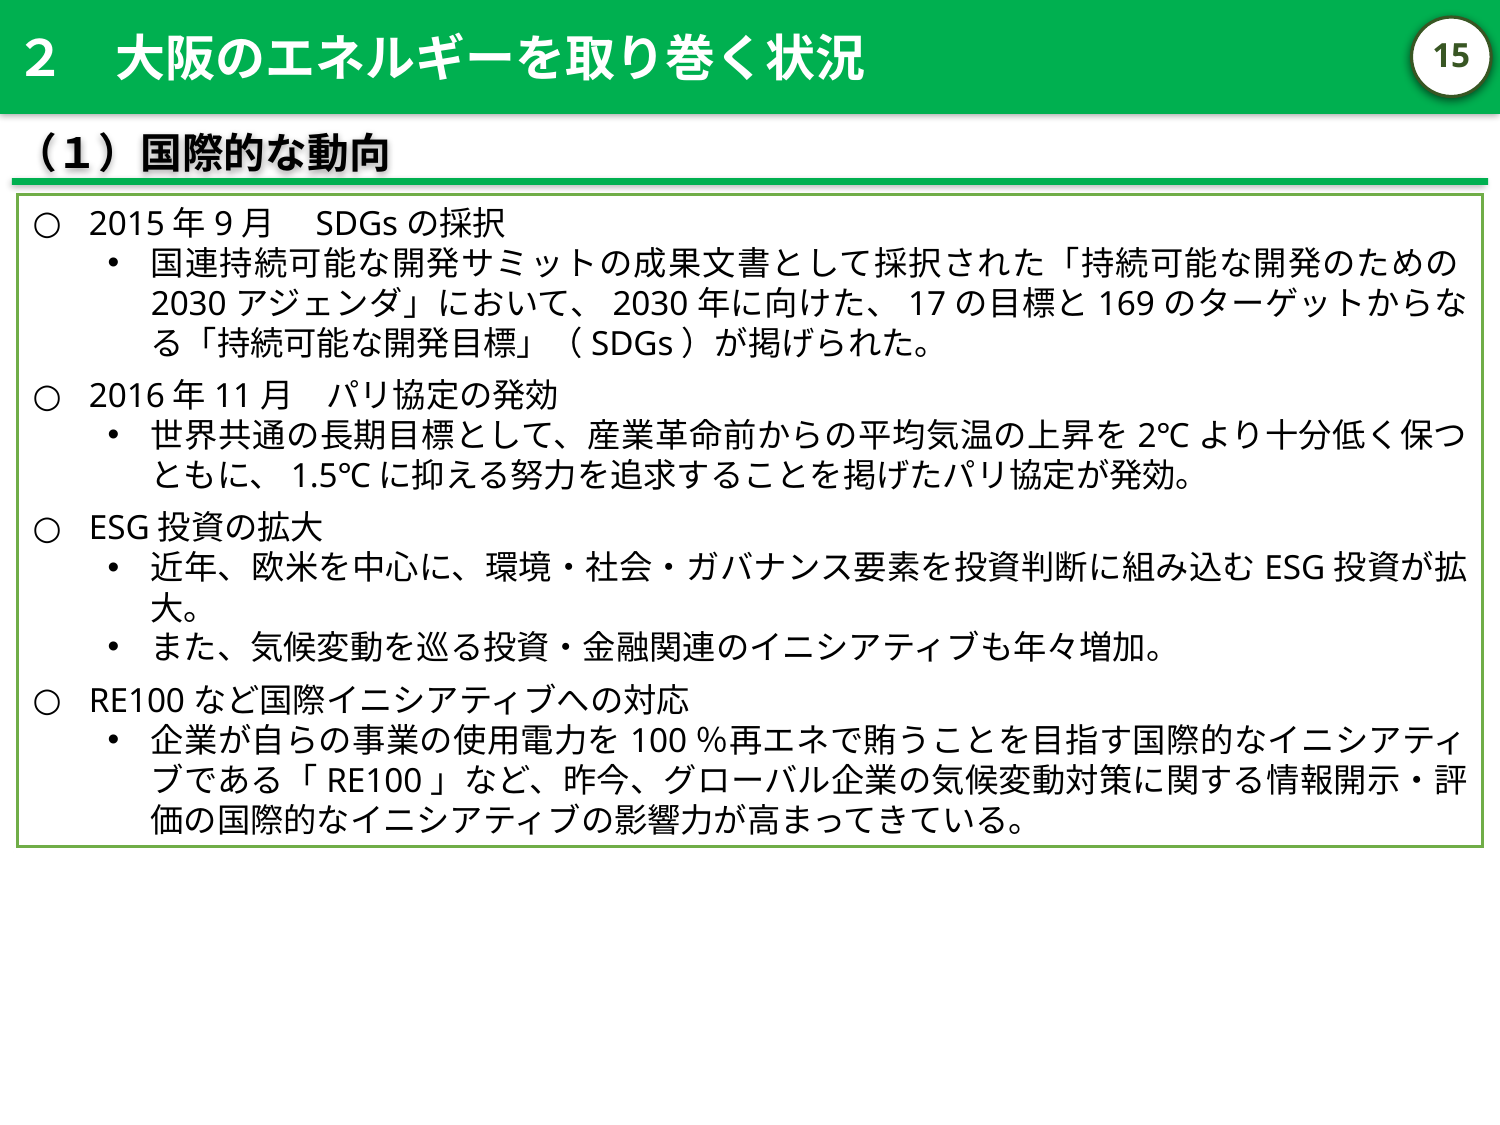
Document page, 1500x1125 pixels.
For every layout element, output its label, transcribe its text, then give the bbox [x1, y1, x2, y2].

text_box （１）国際的な動向 [0, 121, 1500, 185]
text_box 14 [1411, 17, 1492, 97]
text_box ２ 大阪のエネルギーを取り巻く状況 [0, 0, 1500, 114]
text_box 2015年9月 SDGsの採択 国連持続可能な開発サミットの成果文書として採択された「持続可能な開発のための2030アジェンダ」において、2030年に向けた、17の目標と169のターゲットからなる「持続可能な開発目標」（SDGs）が掲げられた。 2016年11月 パリ協定の発効 世界共通の長期目標として、産業革命前からの平均気温の上昇を2℃より十分低く保つともに、1.5℃に抑える努力を追求することを掲げたパリ協定が発効。 ESG投資の拡大 近年、欧米を中心に、環境・社会・ガバナンス要素を投資判断に組み込むESG投資が拡大。 また、気候変動を巡る投資・金融関連のイニシアティブも年々増加。 RE100など国際イニシアティブへの対応 企業が自らの事業の使用電力を100％再エネで賄うことを目指す国際的なイニシアティブである「RE100」など、昨今、グローバル企業の気候変動対策に関する情報開示・評価の国際的なイニシアティブの影響力が高まってきている。 [17, 194, 1483, 847]
text_box [11, 178, 1489, 185]
